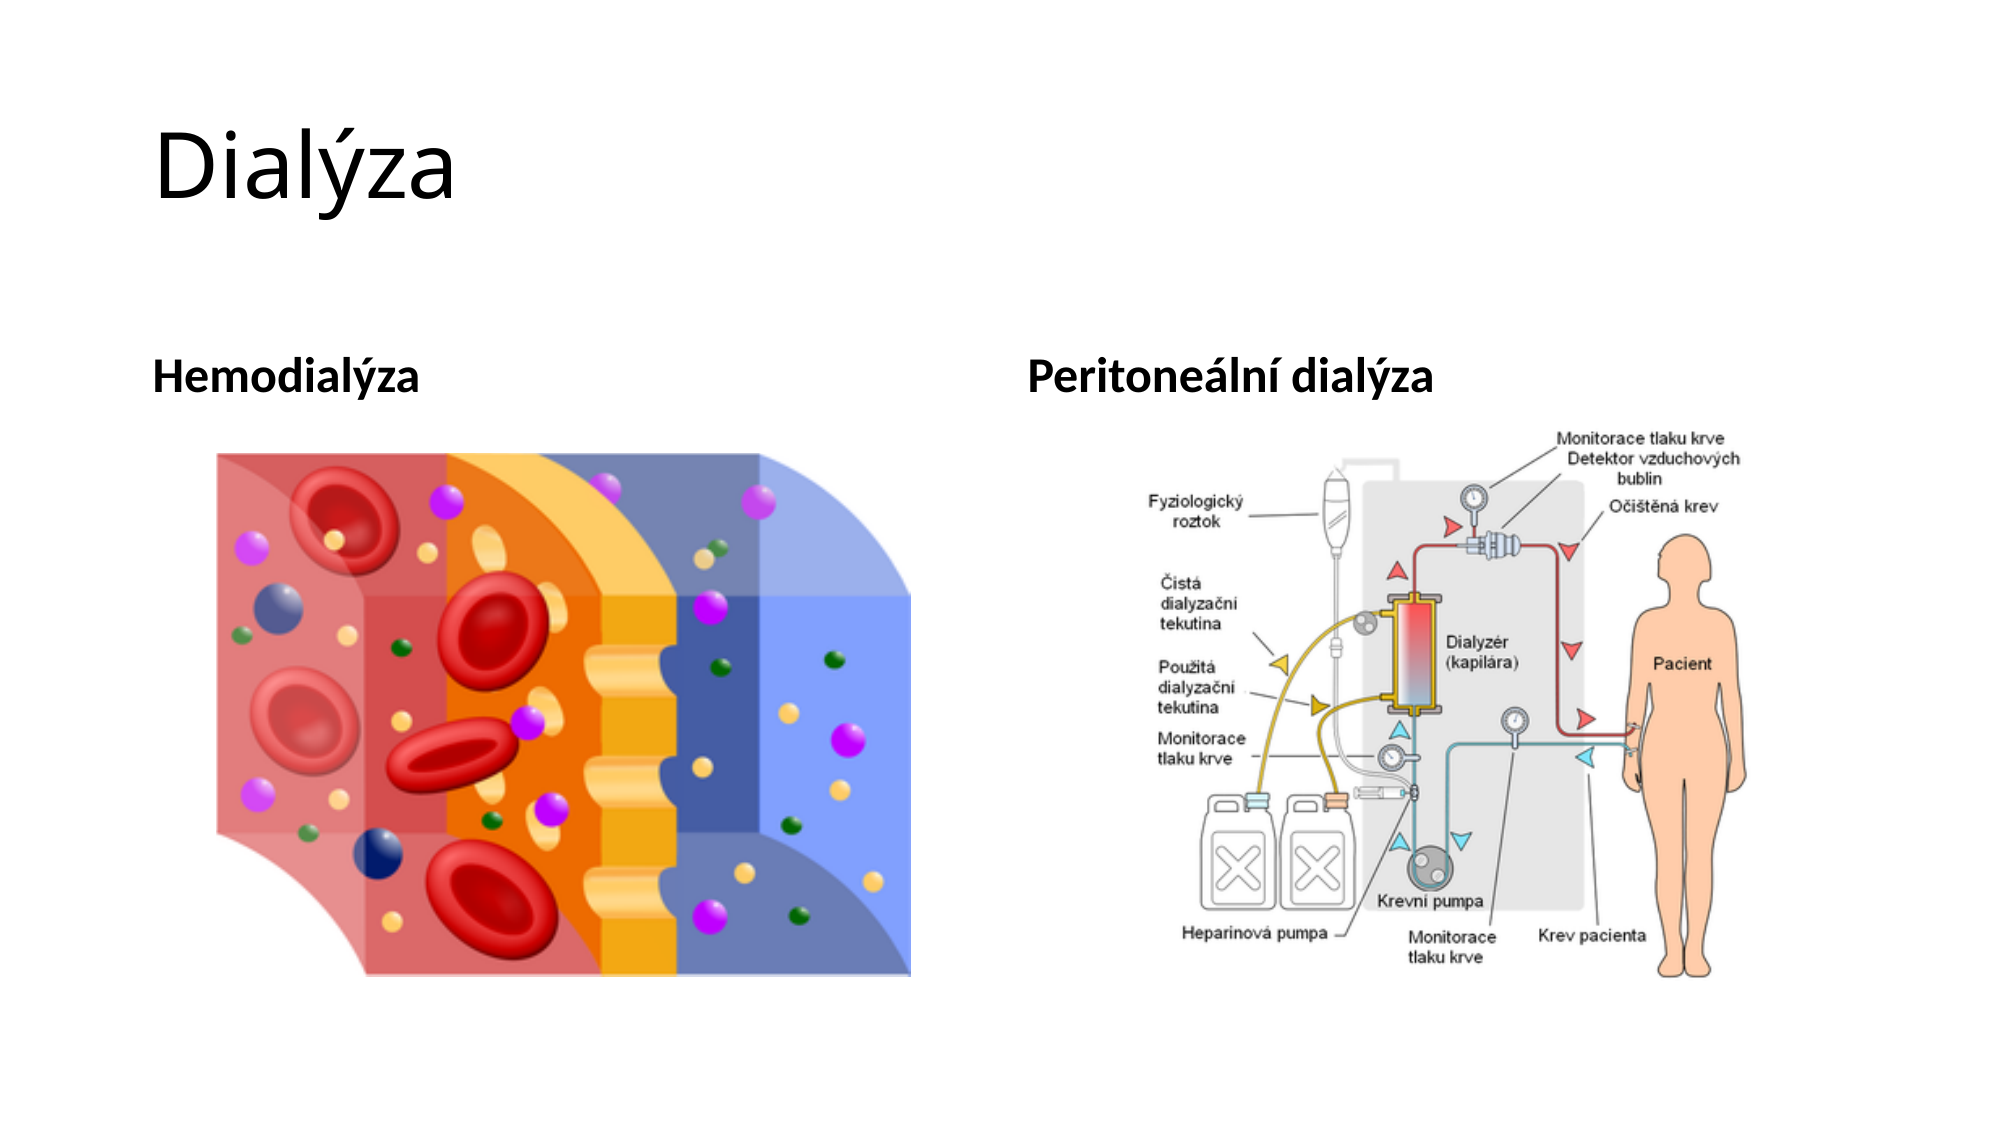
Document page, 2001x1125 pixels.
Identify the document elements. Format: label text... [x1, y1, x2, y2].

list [1125, 427, 1773, 981]
list Peritoneální dialýza [1012, 275, 1863, 411]
title Dialýza [137, 59, 1863, 278]
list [216, 453, 911, 977]
list Hemodialýza [137, 275, 984, 411]
